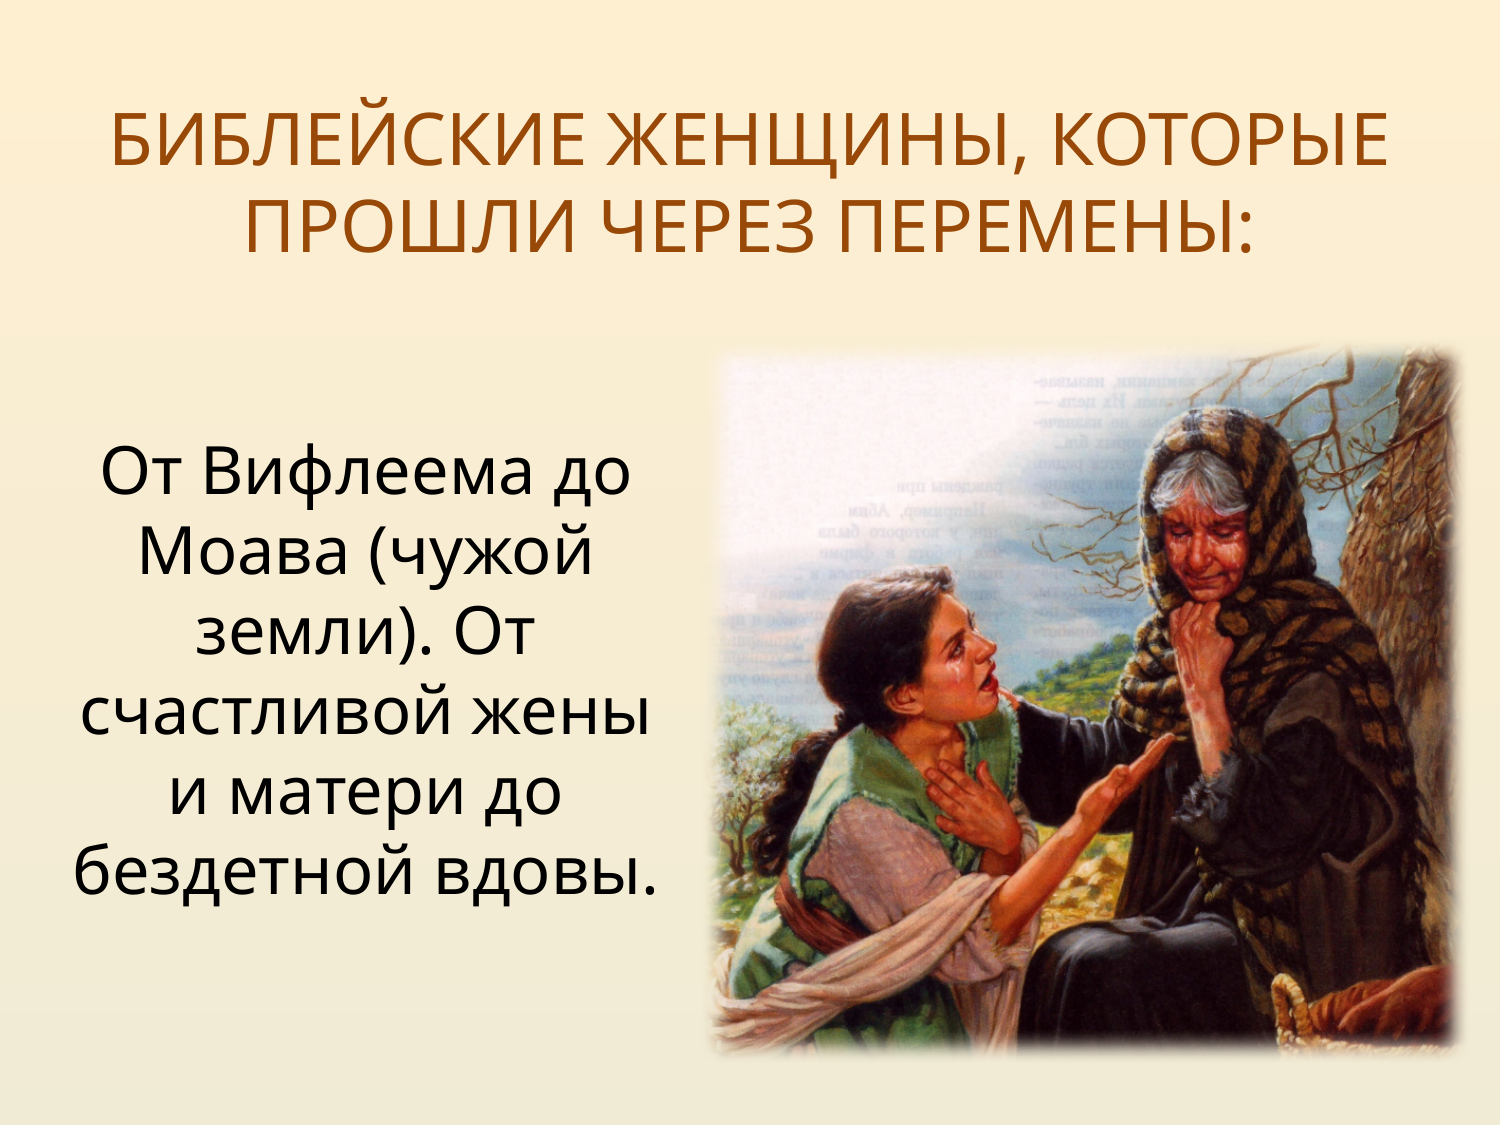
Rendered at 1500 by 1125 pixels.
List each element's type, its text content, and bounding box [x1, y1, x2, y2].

picture [702, 337, 1470, 1066]
title БИБЛЕЙСКИЕ ЖЕНЩИНЫ, КОТОРЫЕ ПРОШЛИ ЧЕРЕЗ ПЕРЕМЕНЫ: [75, 45, 1425, 315]
text_box От Вифлеема до Моава (чужой земли). От счастливой жены и матери до бездетной вдовы. [53, 420, 680, 961]
